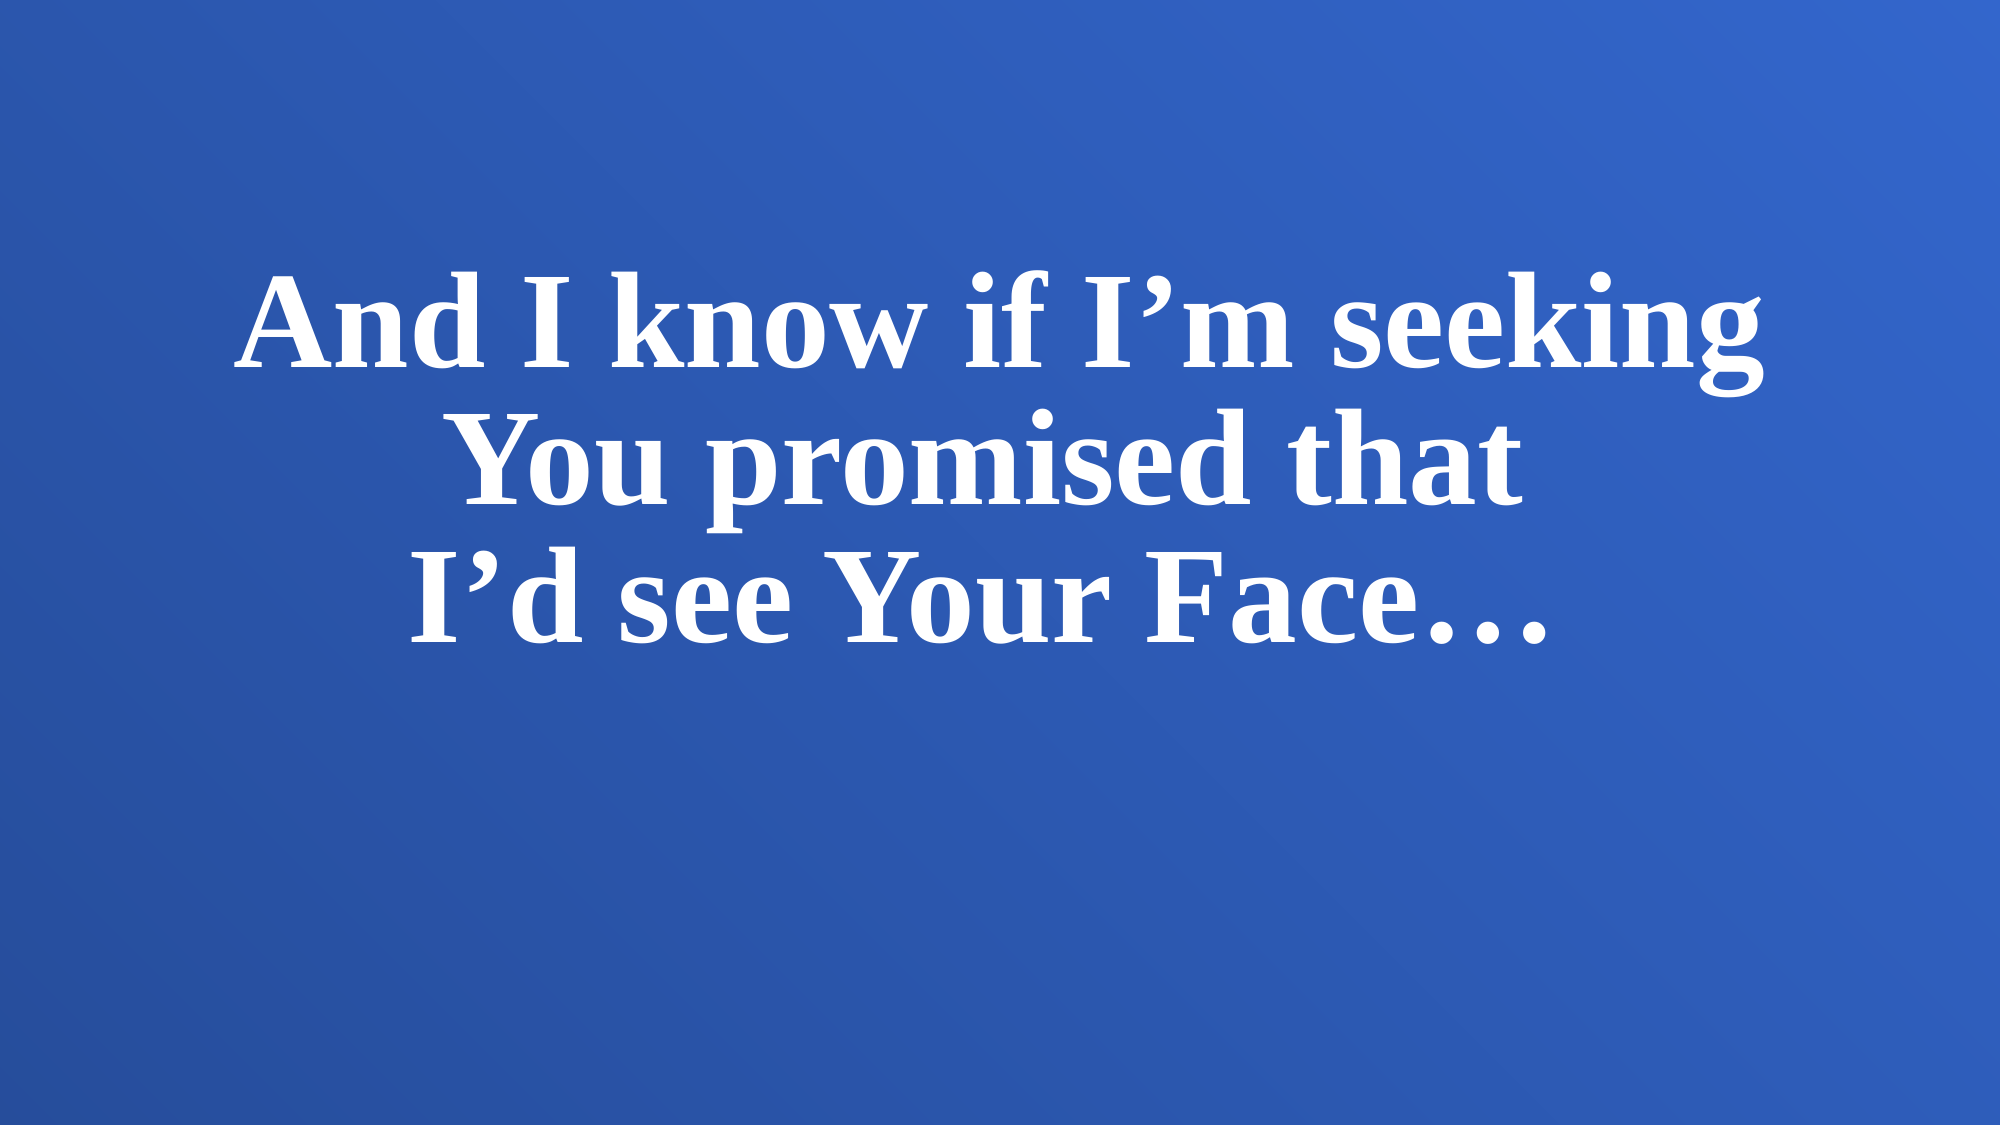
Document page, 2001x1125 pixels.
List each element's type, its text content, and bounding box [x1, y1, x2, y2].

text_box And I know if I’m seeking You promised that I’d see Your Face… [0, 249, 2000, 678]
